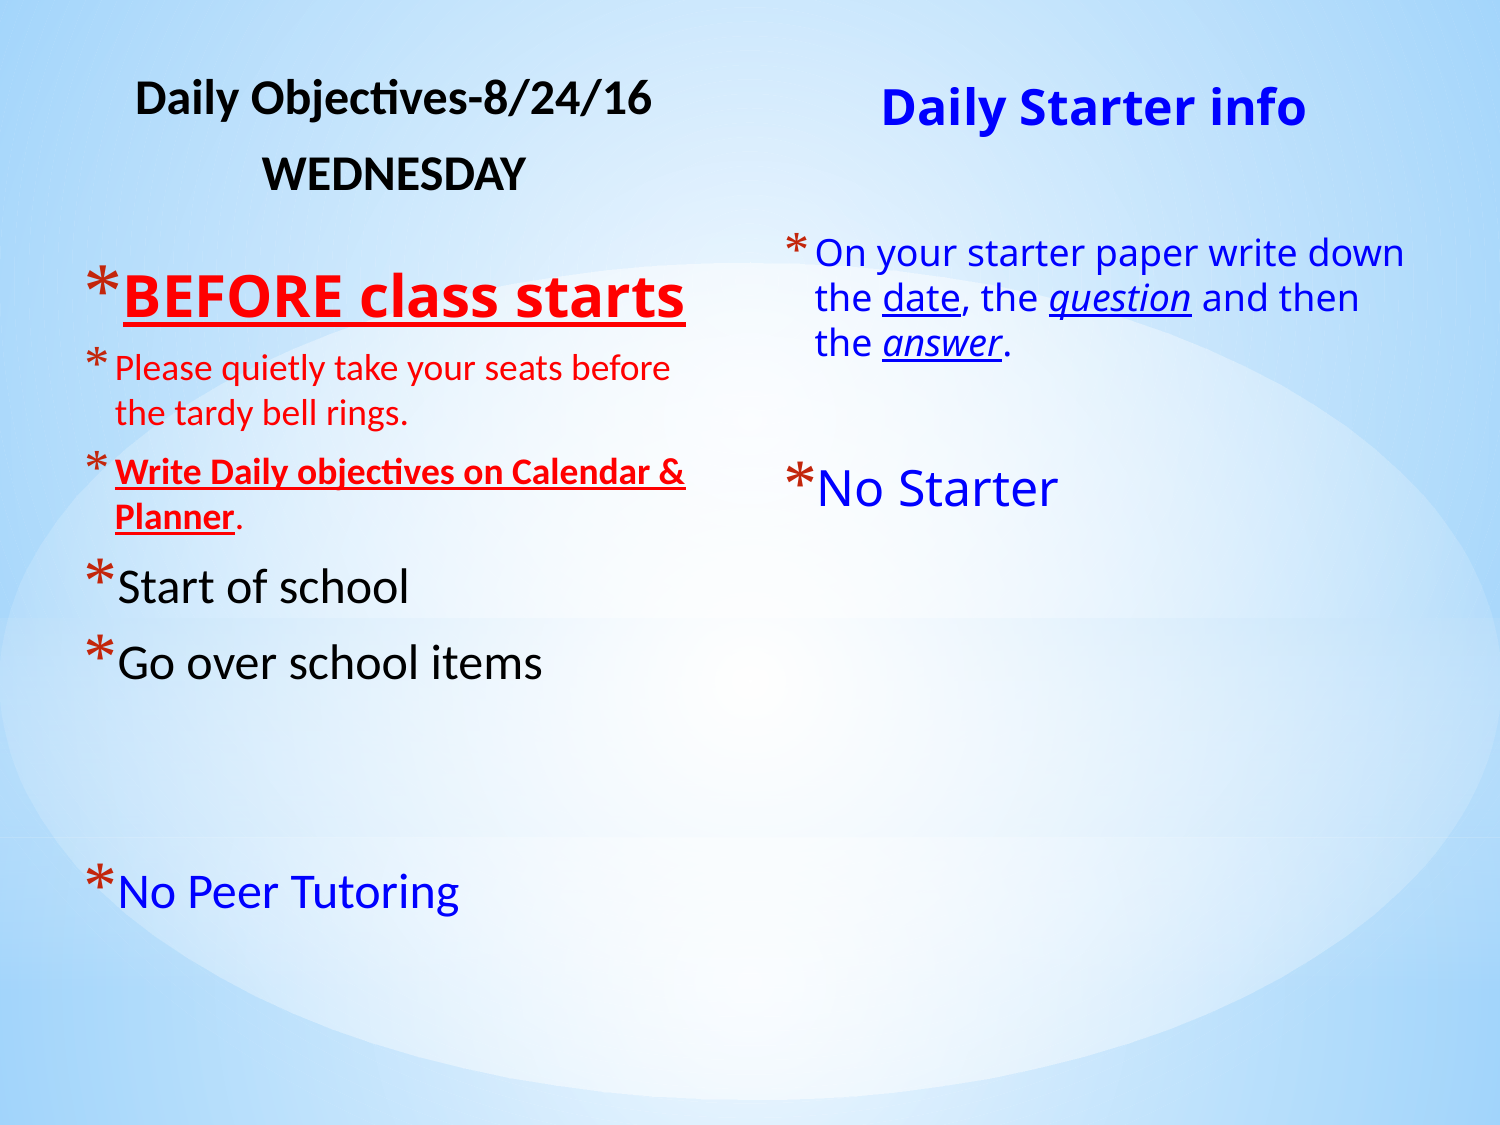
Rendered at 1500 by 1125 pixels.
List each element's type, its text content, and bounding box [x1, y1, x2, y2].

list Daily Starter info [762, 37, 1426, 143]
list BEFORE class starts Please quietly take your seats before the tardy bell rings. Write Daily objectives on Calendar & Planner. Start of school Go over school items No Peer Tutoring [62, 252, 726, 1050]
list Daily Objectives-8/24/16 WEDNESDAY [62, 37, 726, 209]
list On your starter paper write down the date, the question and then the answer. No Starter [761, 162, 1425, 1050]
